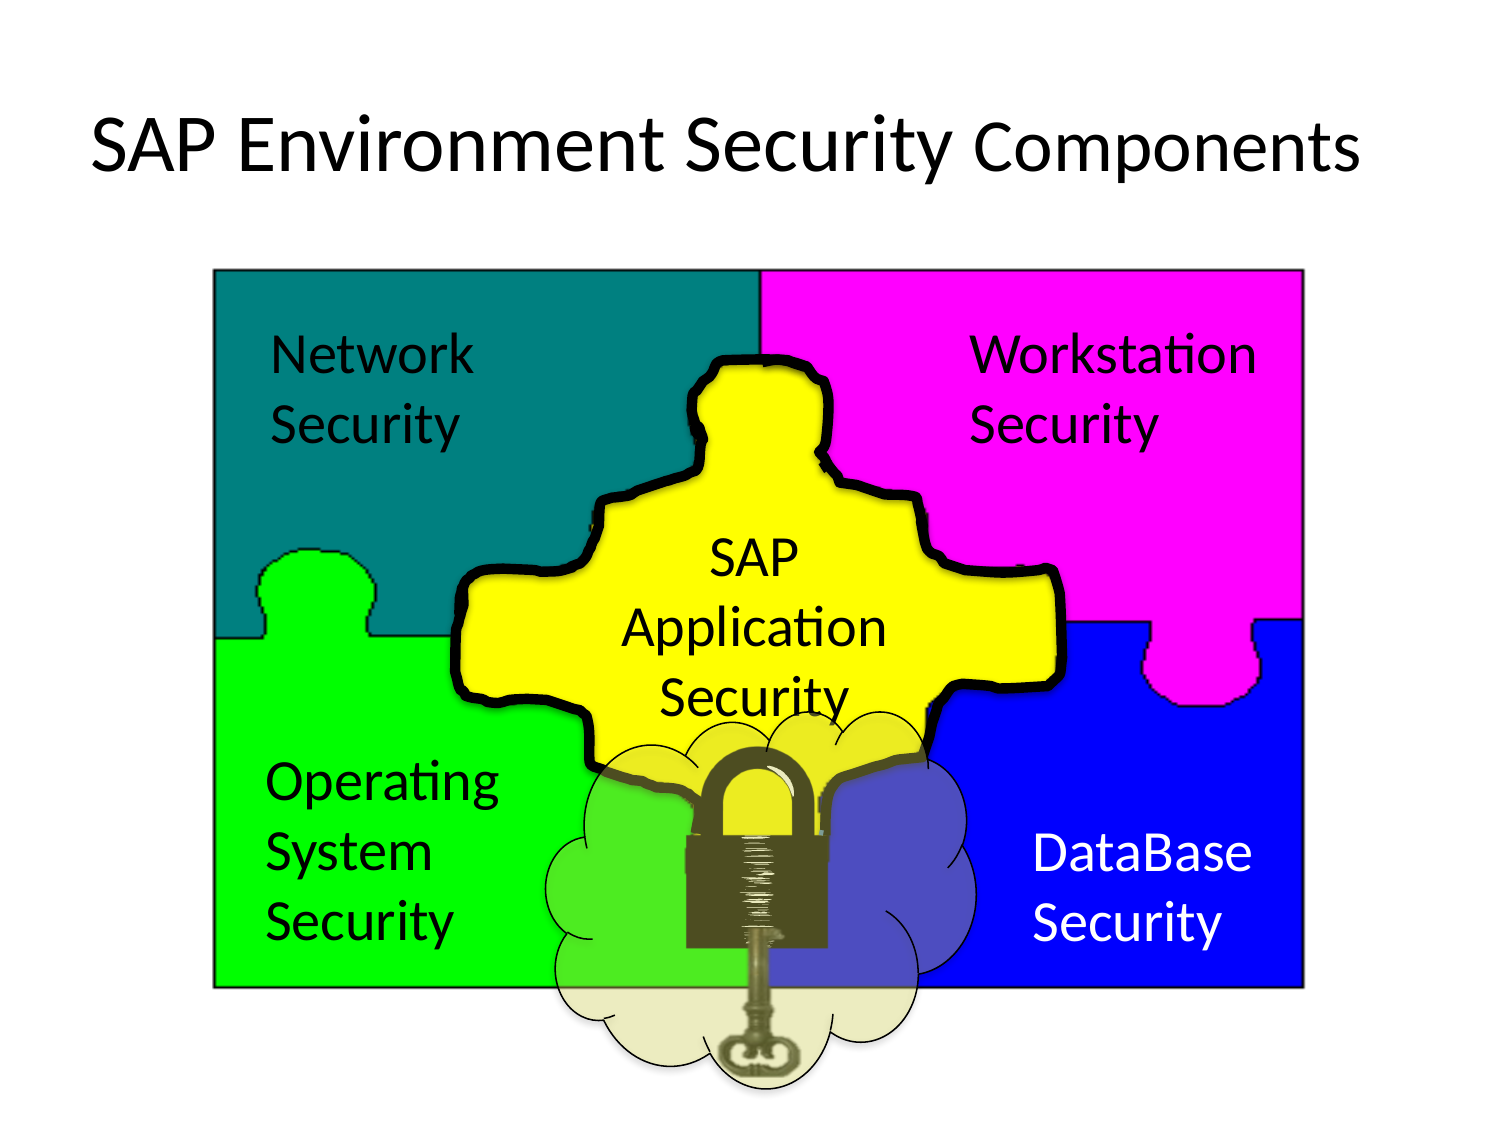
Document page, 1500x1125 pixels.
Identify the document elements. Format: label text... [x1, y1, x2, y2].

title SAP Environment Security Components [75, 45, 1425, 233]
text_box [841, 1003, 914, 1044]
picture [716, 1065, 729, 1078]
text_box [565, 1003, 824, 1090]
picture [211, 265, 1311, 1045]
